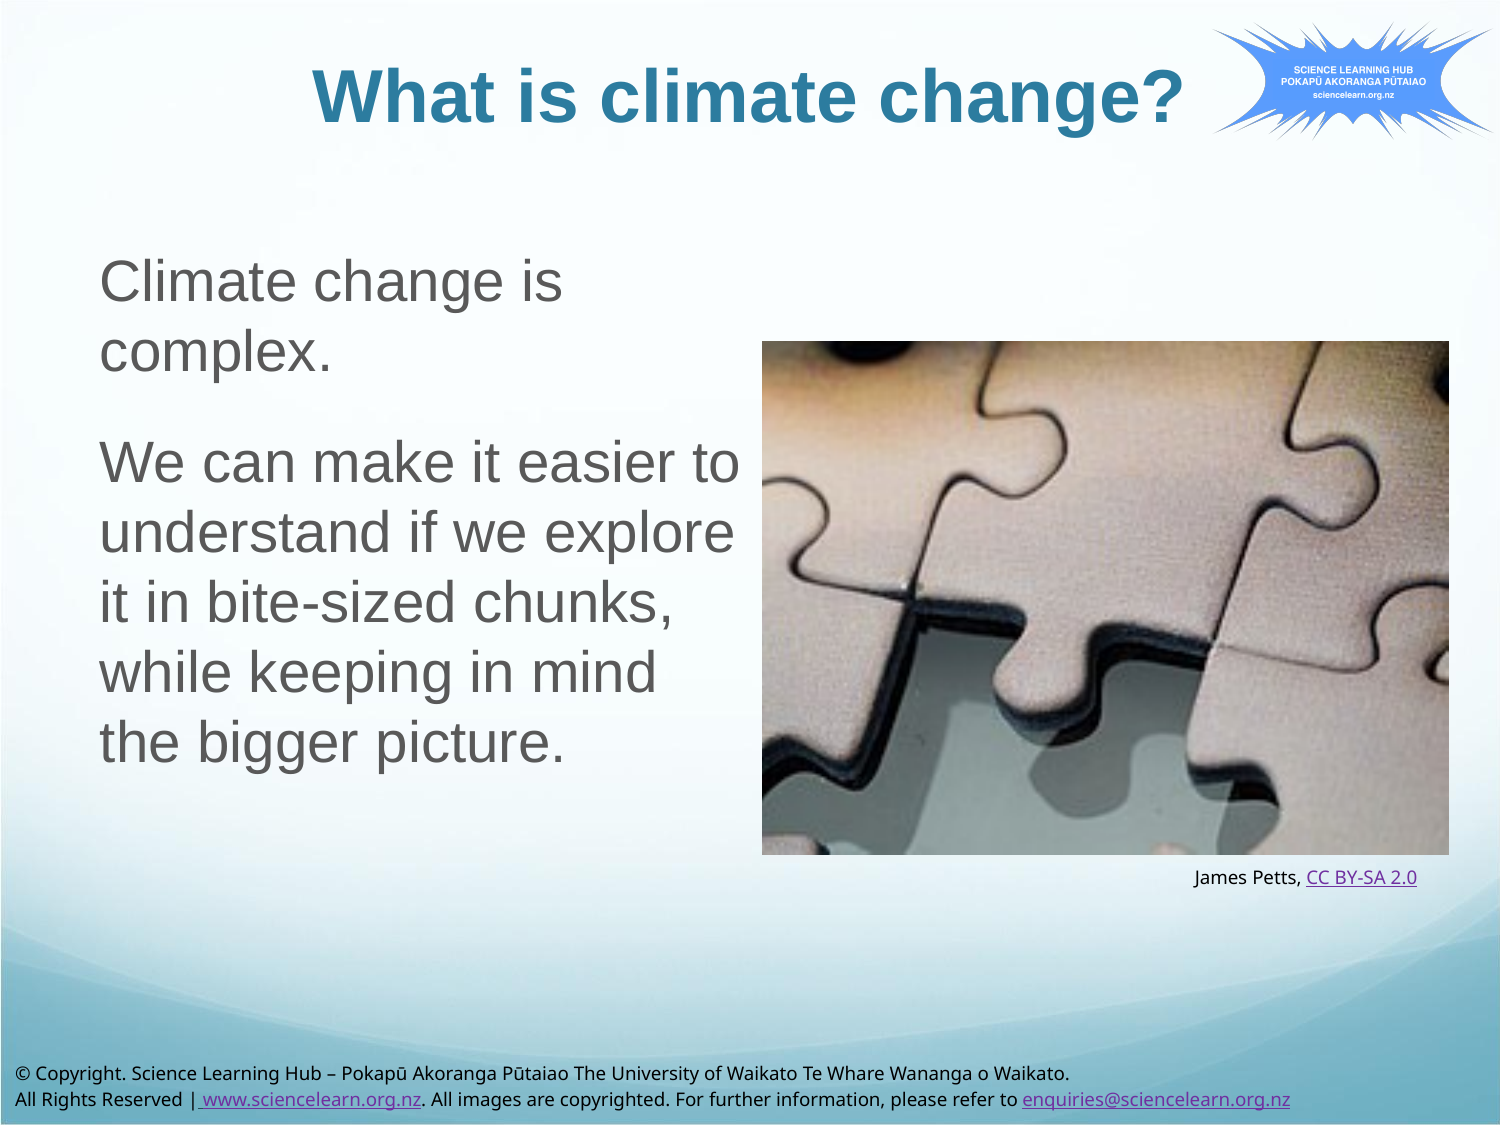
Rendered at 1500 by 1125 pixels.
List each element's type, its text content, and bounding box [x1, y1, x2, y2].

list Climate change is complex. We can make it easier to understand if we explore it in bite-sized chunks, while keeping in mind the bigger picture. [75, 227, 762, 1042]
text_box © Copyright. Science Learning Hub – Pokapū Akoranga Pūtaiao The University of Waikato Te Whare Wananga o Waikato. All Rights Reserved | www.sciencelearn.org.nz. All images are copyrighted. For further information, please refer to enquiries@sciencelearn.org.nz [0, 1042, 1500, 1125]
picture [0, 0, 1500, 1042]
text_box James Petts, CC BY-SA 2.0 [1179, 857, 1490, 899]
title What is climate change? [75, 29, 1425, 153]
